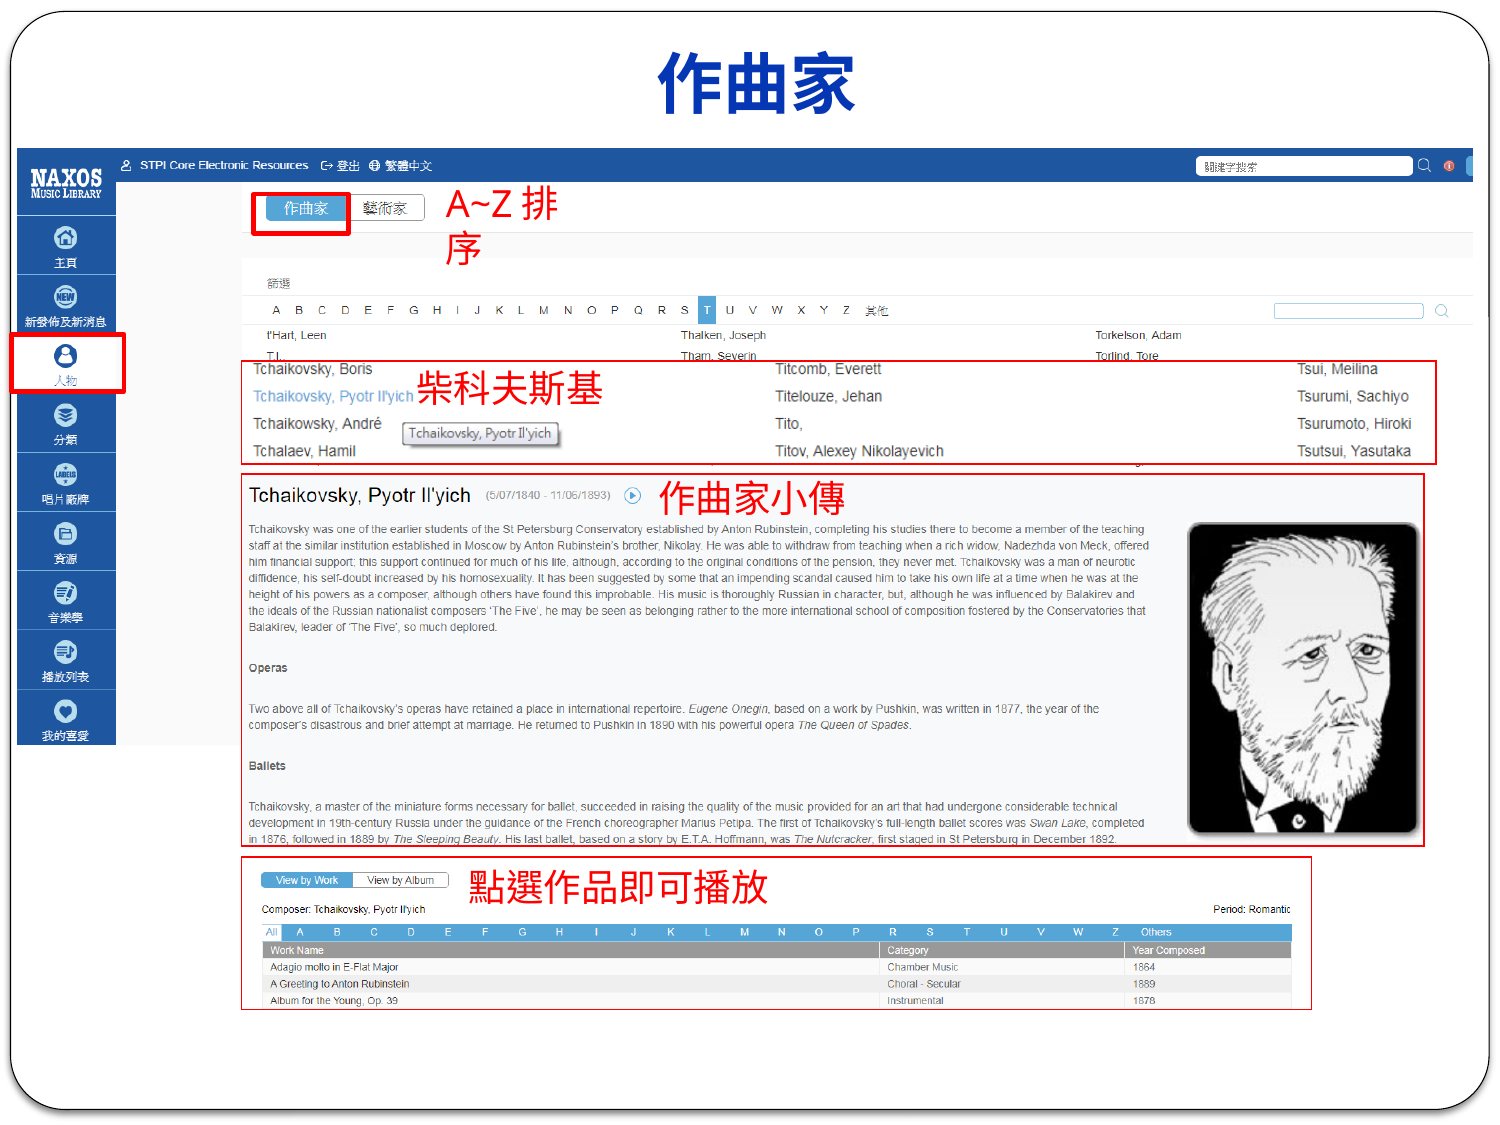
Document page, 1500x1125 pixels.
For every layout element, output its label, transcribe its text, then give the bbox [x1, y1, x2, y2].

title 作曲家 [88, 45, 1425, 138]
picture [17, 148, 1473, 846]
picture [241, 857, 1312, 1009]
